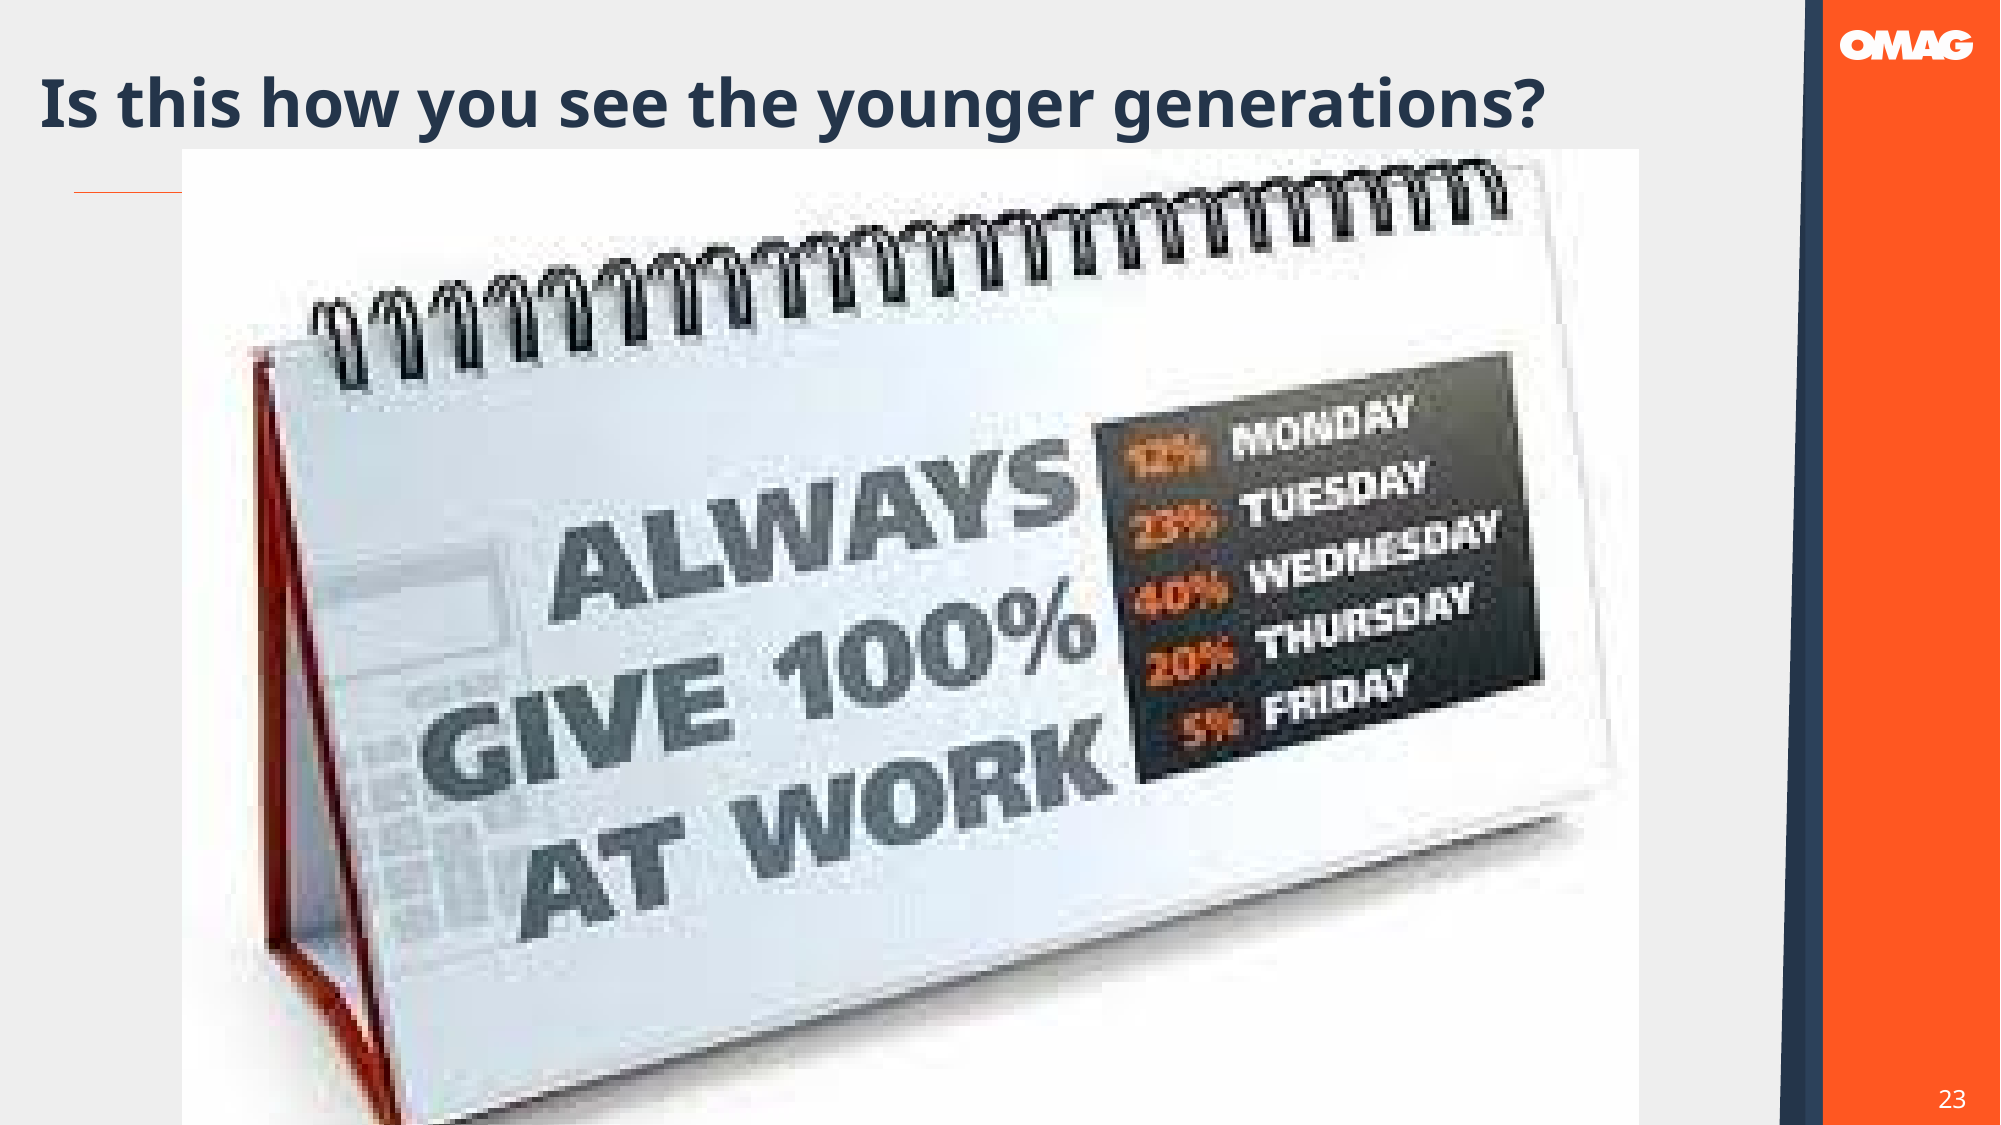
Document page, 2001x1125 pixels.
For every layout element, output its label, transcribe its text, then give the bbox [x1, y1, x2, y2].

picture [182, 149, 1639, 1125]
title Is this how you see the younger generations? [25, 4, 1796, 208]
slide_number 23 [1639, 1075, 1982, 1125]
picture [1840, 30, 1973, 60]
